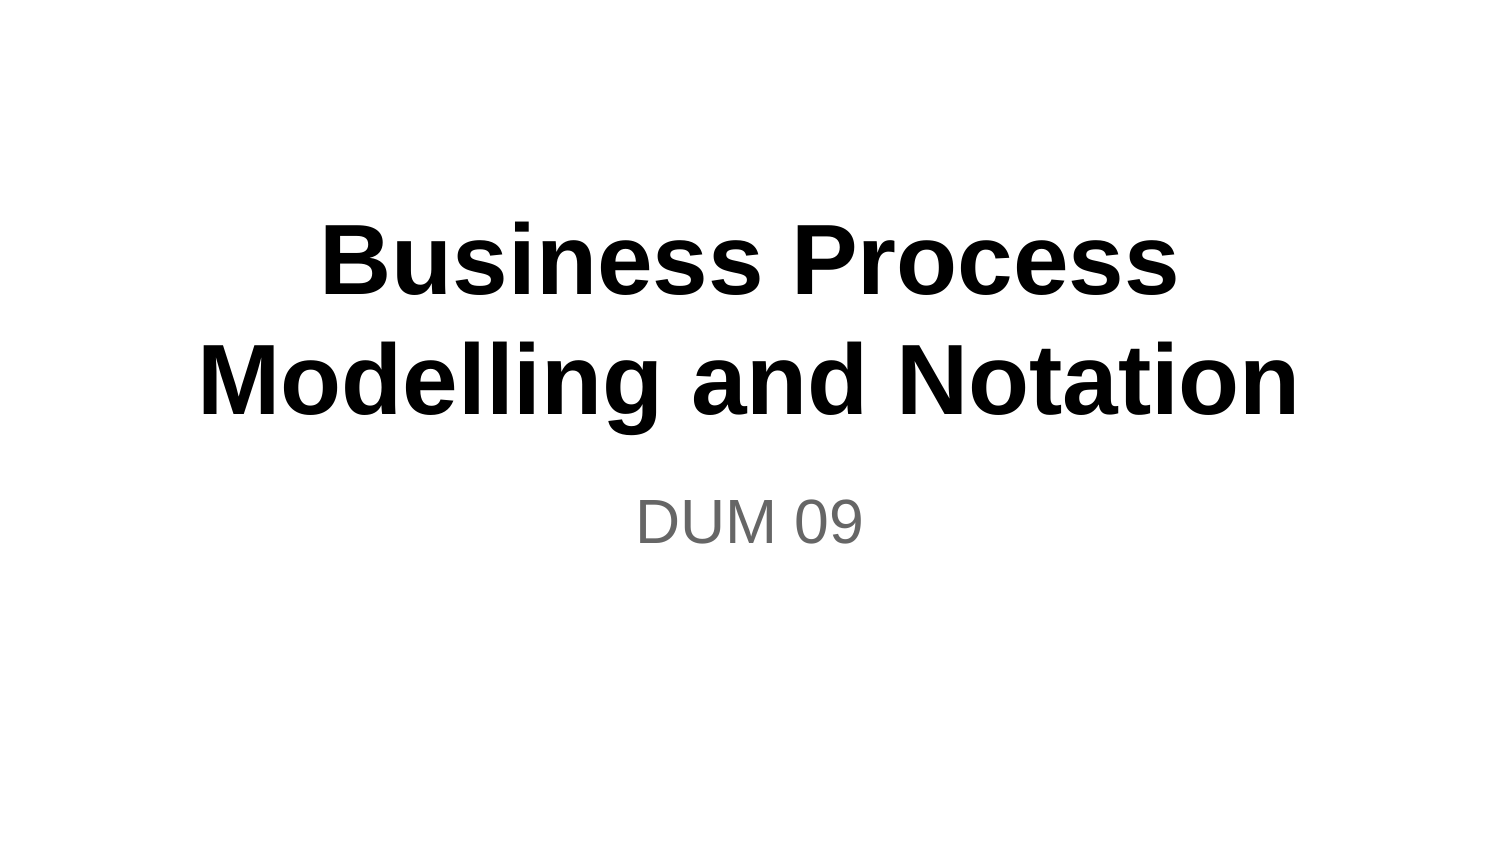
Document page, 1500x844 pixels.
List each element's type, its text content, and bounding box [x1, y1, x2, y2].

subtitle DUM 09 [112, 465, 1388, 595]
title Business Process Modelling and Notation [112, 259, 1388, 450]
